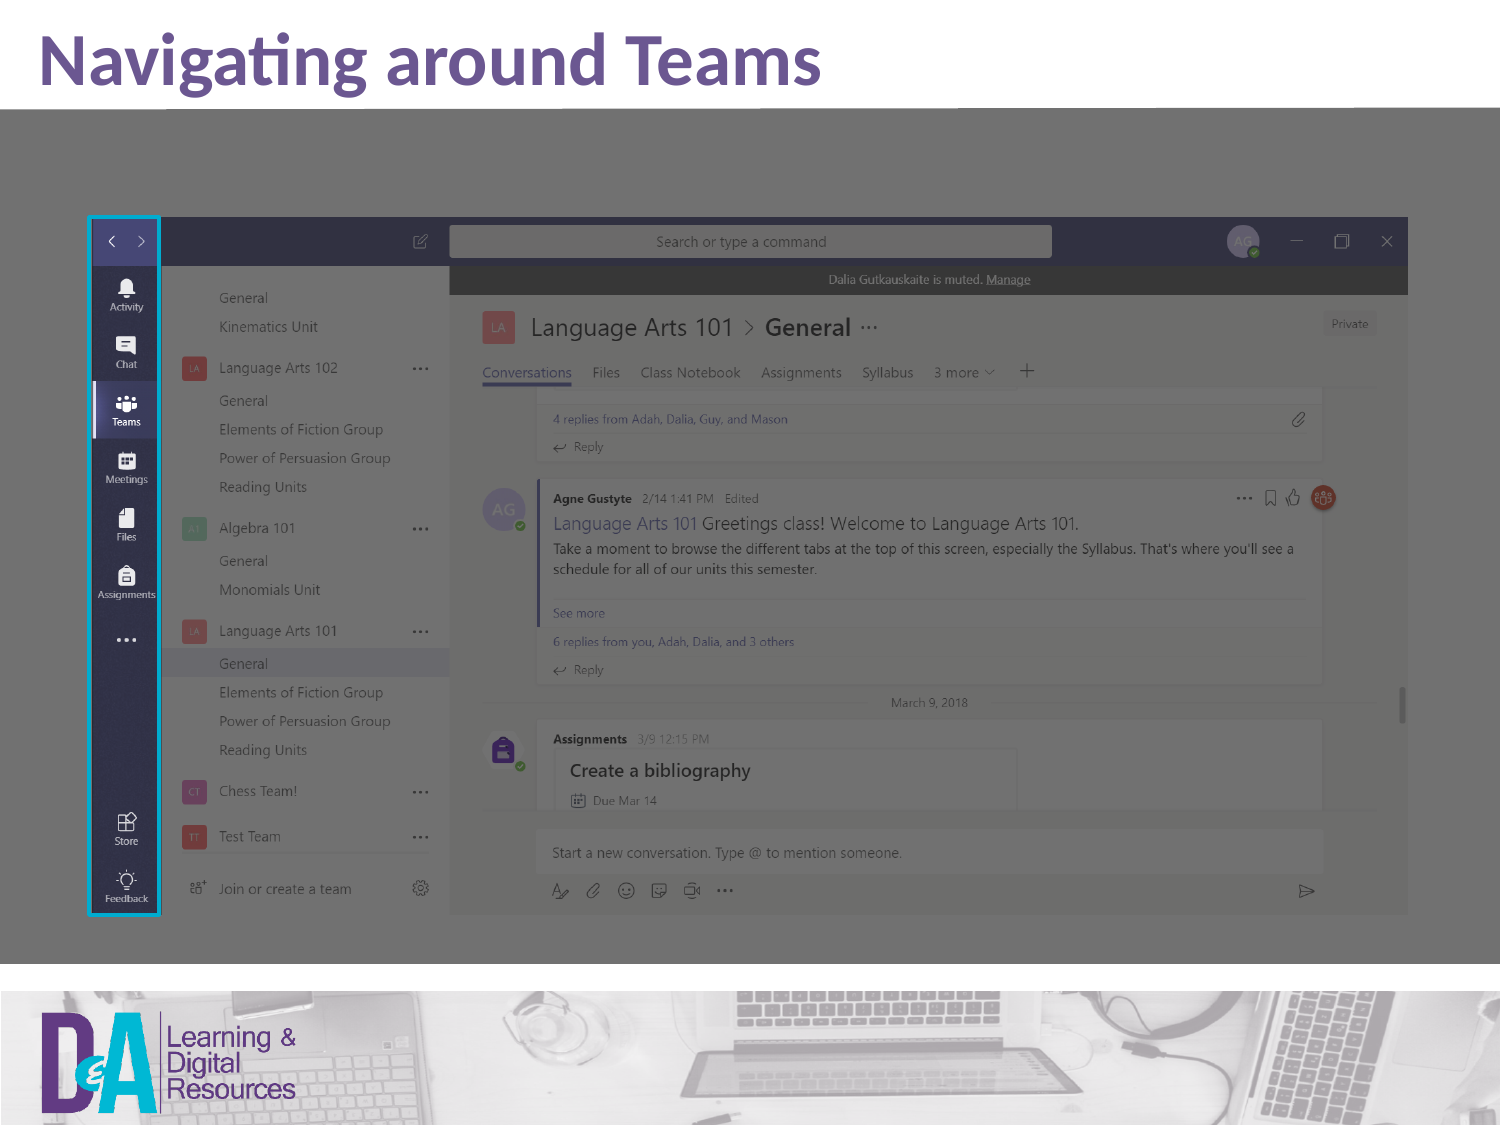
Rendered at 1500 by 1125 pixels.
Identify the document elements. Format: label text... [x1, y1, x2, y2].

text_box Navigating around Teams [0, 3, 1181, 107]
picture [91, 216, 1409, 916]
picture [37, 1005, 300, 1116]
text_box [0, 105, 1500, 966]
